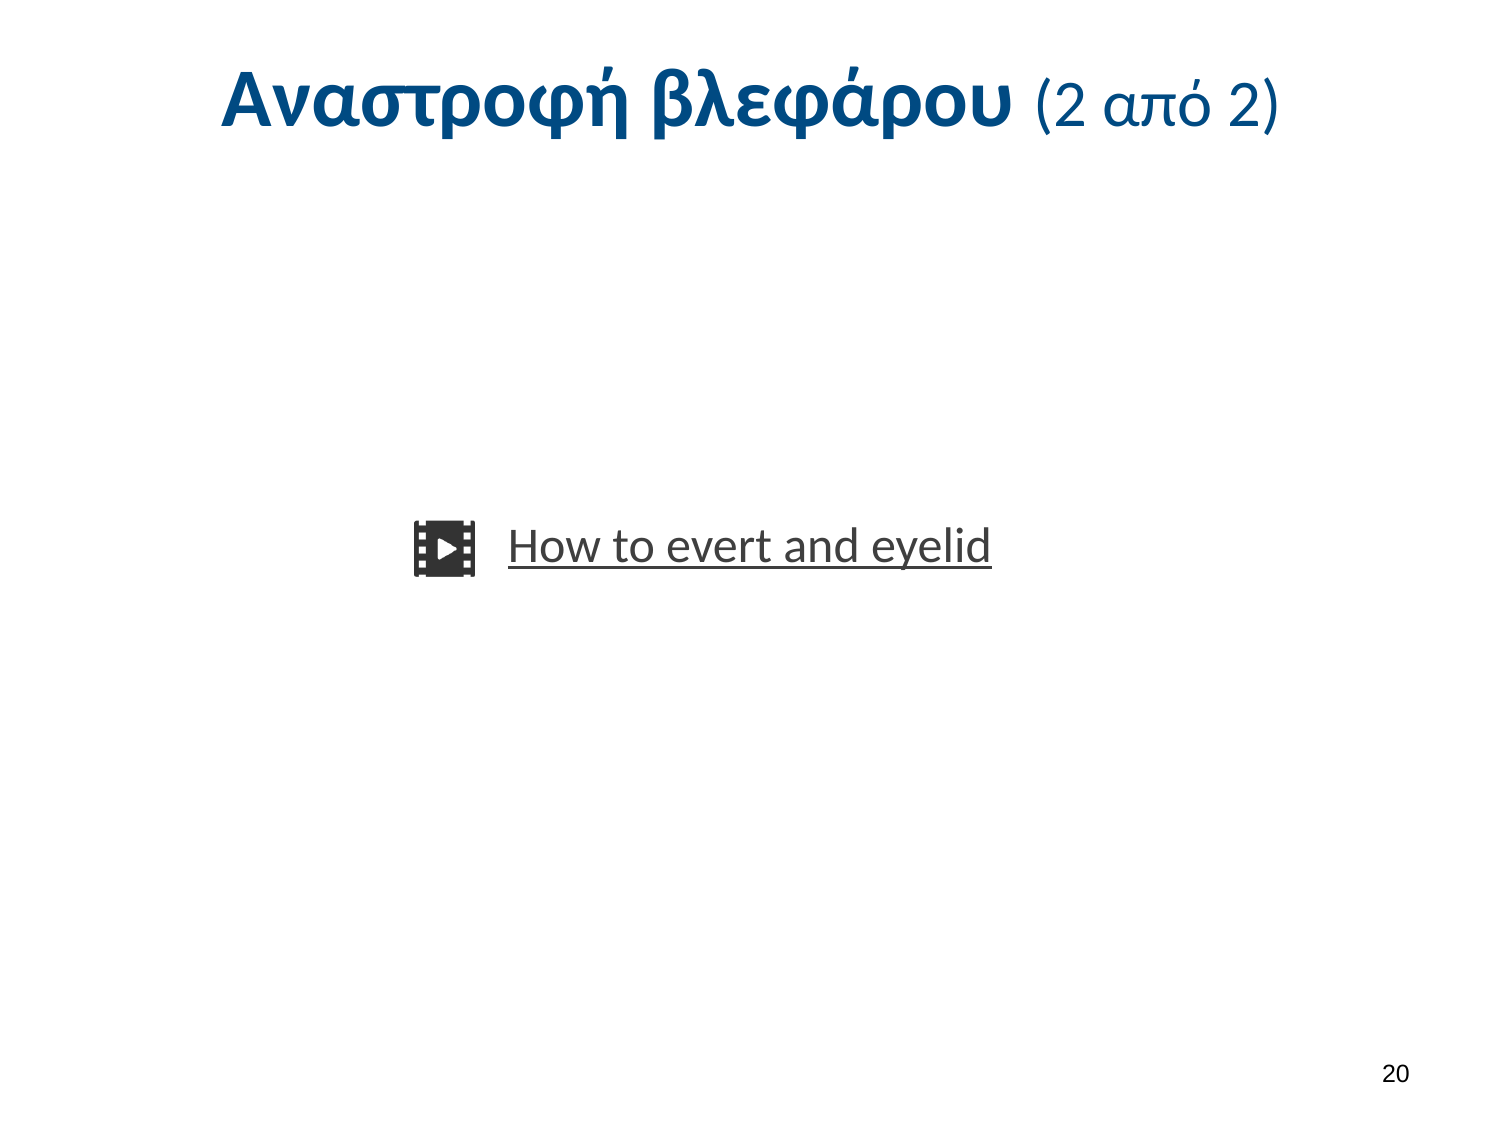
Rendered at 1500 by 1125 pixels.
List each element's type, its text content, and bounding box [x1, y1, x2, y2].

slide_number 19 [1074, 1042, 1425, 1103]
picture [414, 518, 475, 579]
text_box How to evert and eyelid [493, 504, 1007, 580]
title Αναστροφή βλεφάρου (2 από 2) [76, 19, 1427, 169]
